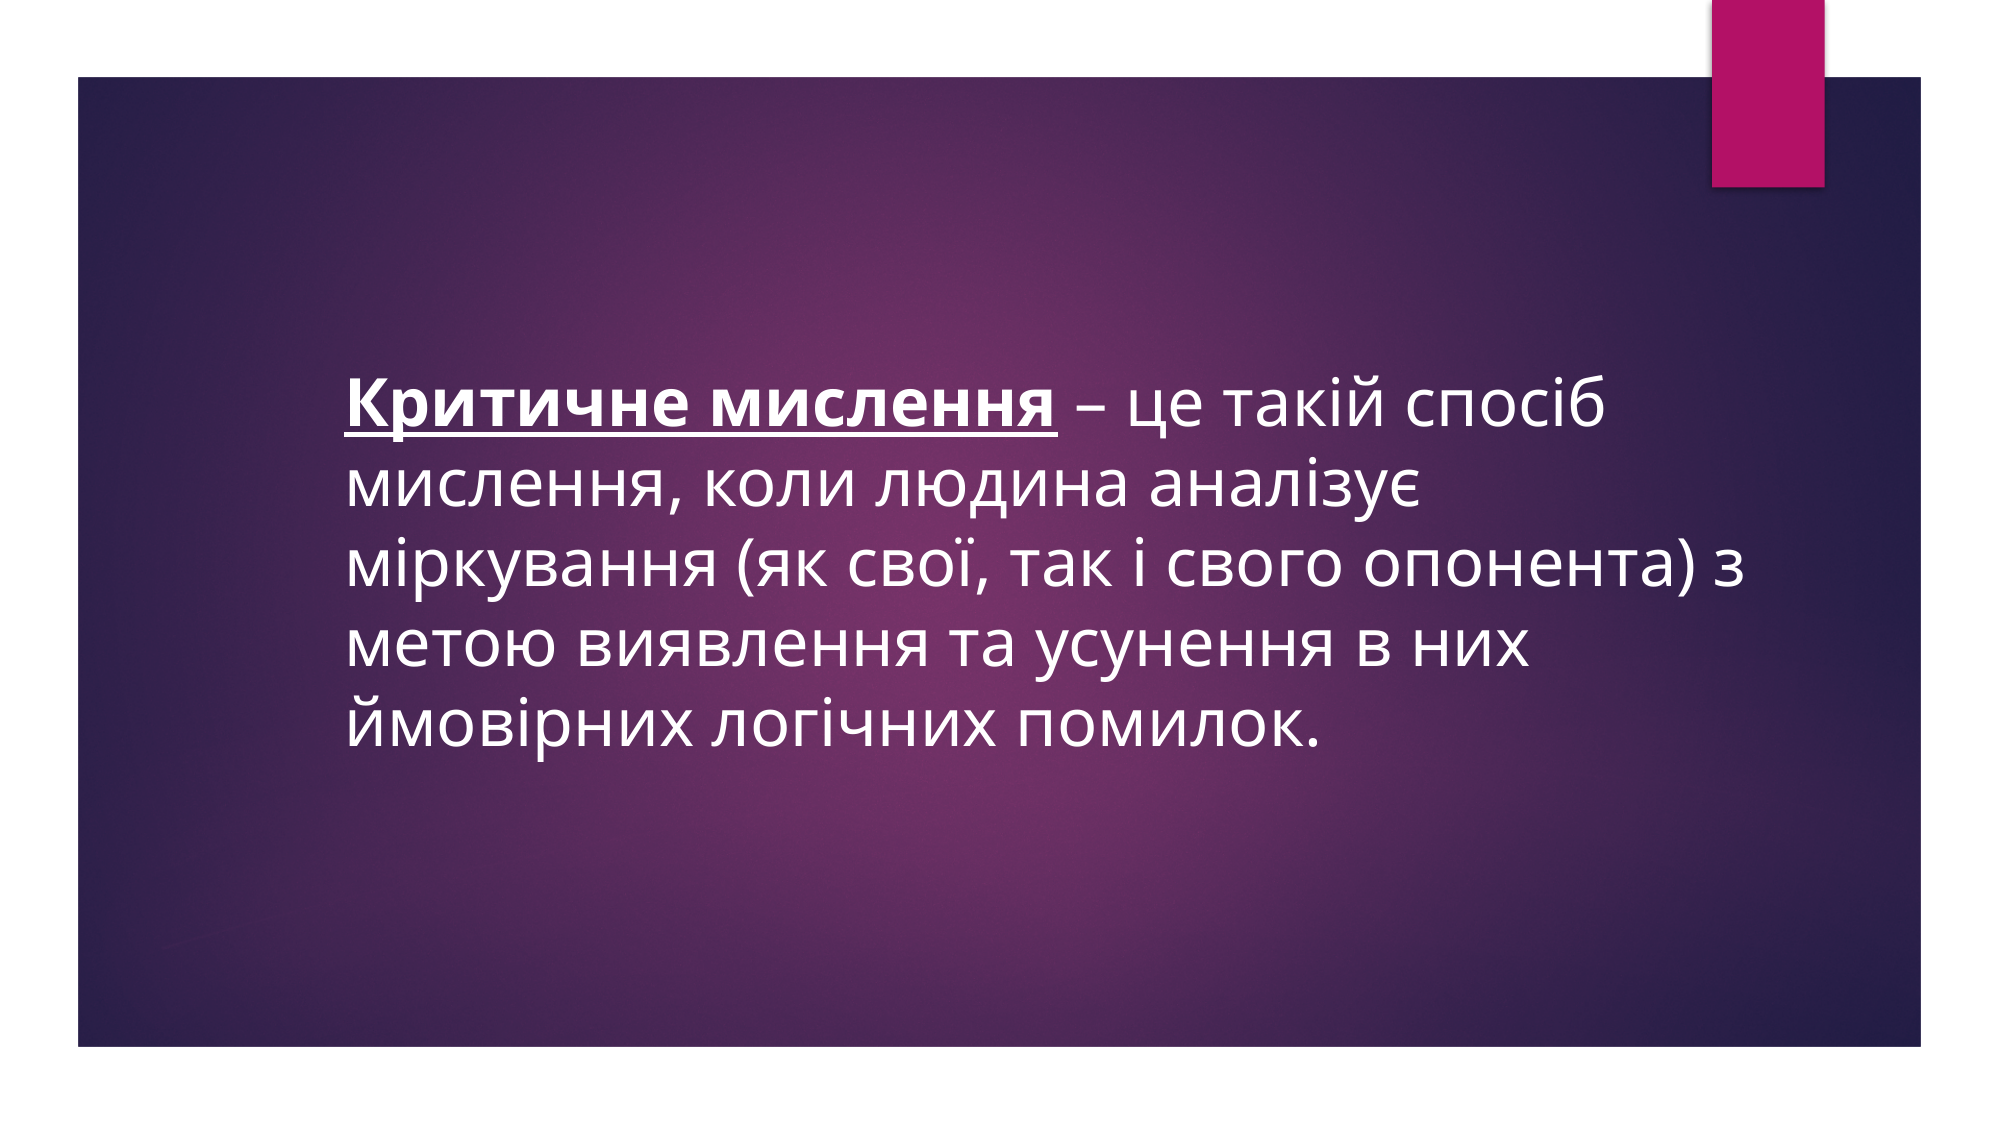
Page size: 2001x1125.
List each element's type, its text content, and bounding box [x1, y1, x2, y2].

text_box Критичне мислення – це такій спосіб мислення, коли людина аналізує міркування (як свої, так і свого опонента) з метою виявлення та усунення в них ймовірних логічних помилок. [329, 352, 1775, 768]
